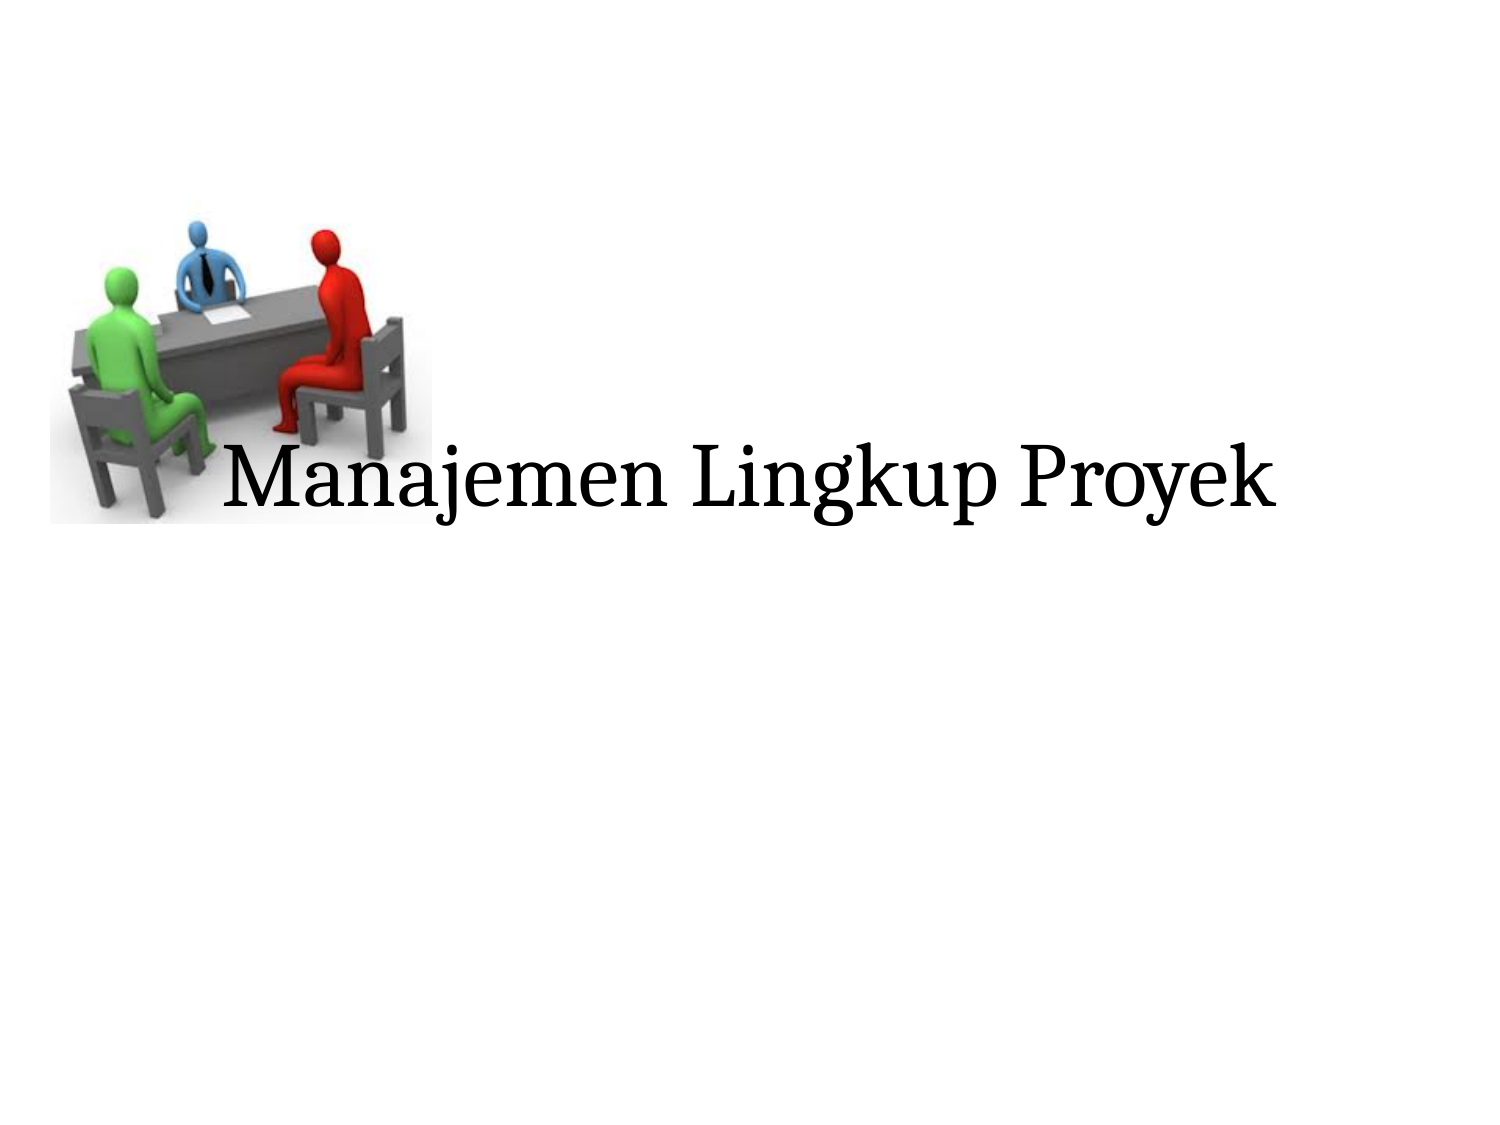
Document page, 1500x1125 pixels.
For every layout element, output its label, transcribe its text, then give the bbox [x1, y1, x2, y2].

title Manajemen Lingkup Proyek [112, 349, 1388, 591]
picture [49, 199, 432, 524]
